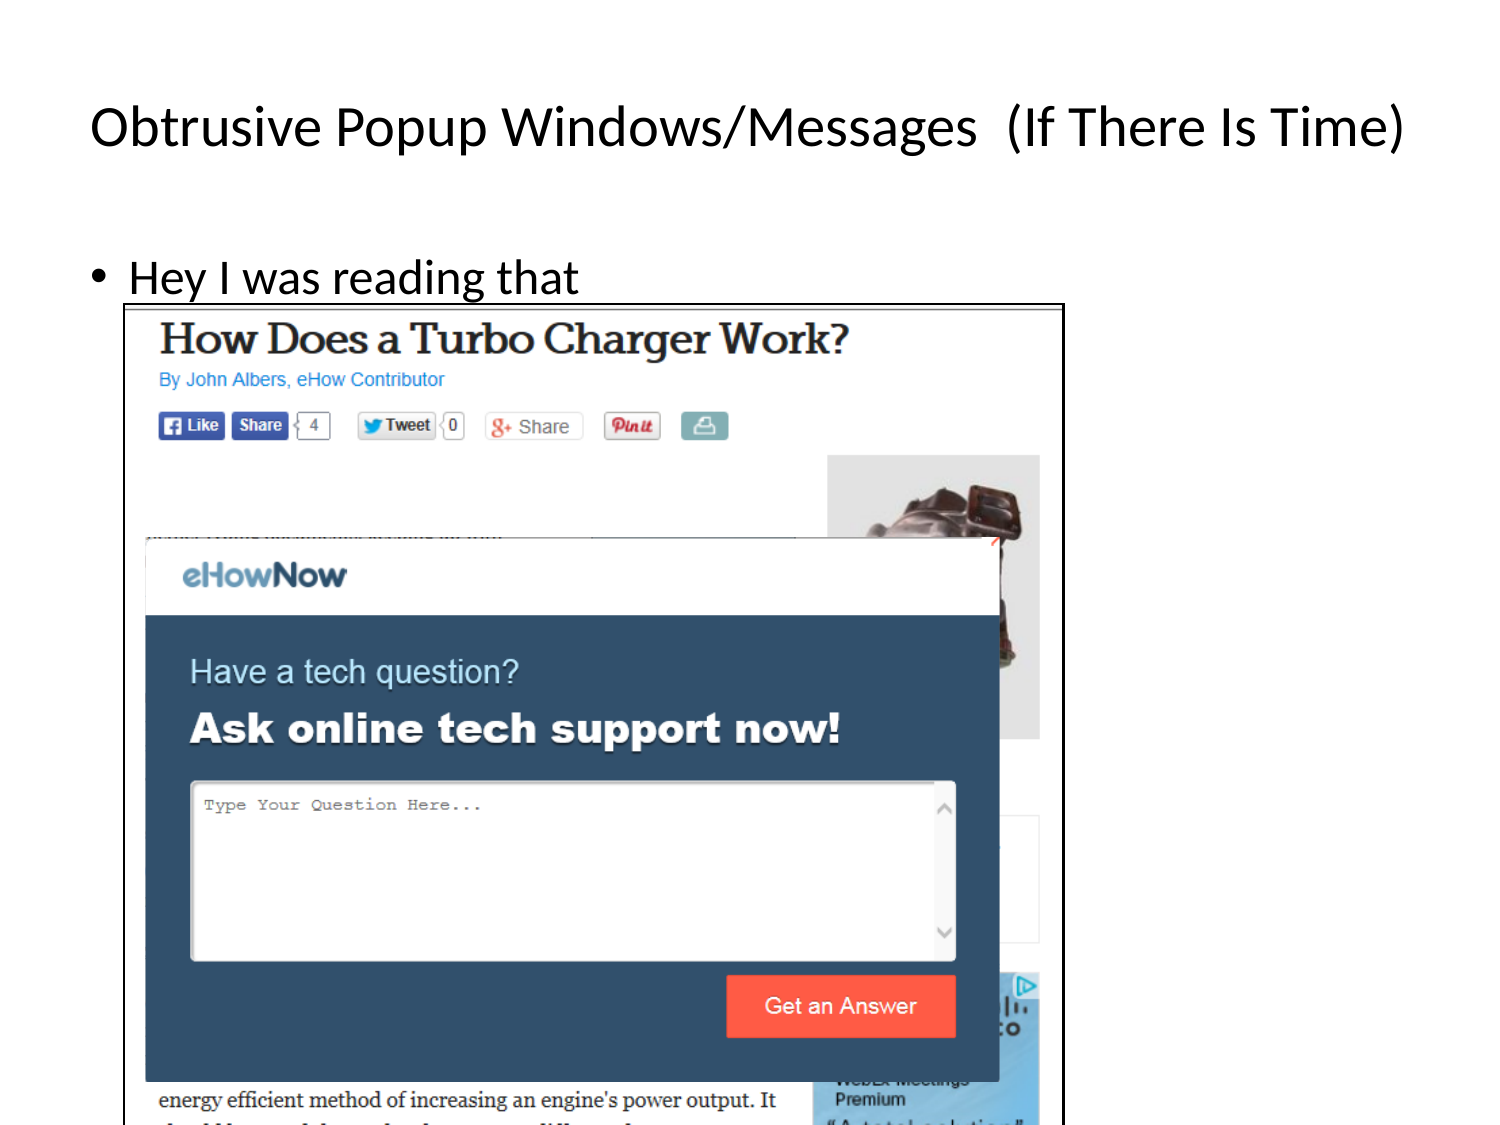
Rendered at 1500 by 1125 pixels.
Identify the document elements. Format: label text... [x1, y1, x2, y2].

picture [124, 304, 1063, 1125]
list Hey I was reading that [75, 237, 1425, 1063]
title Obtrusive Popup Windows/Messages (If There Is Time) [75, 45, 1425, 200]
